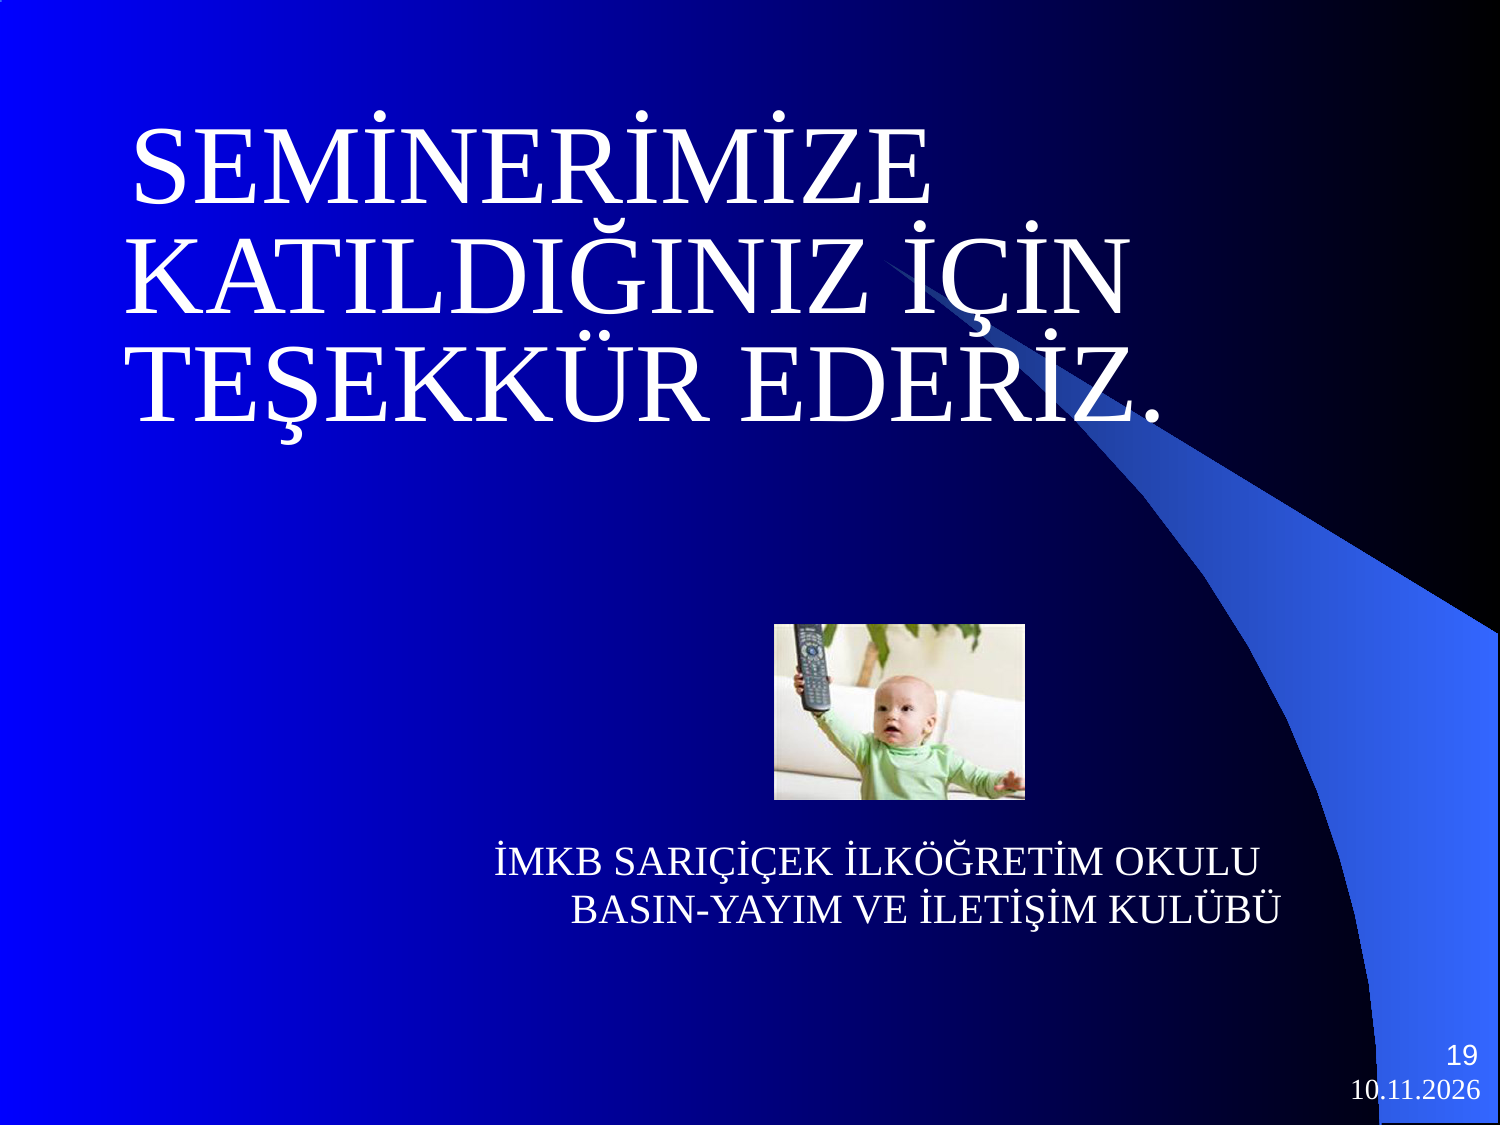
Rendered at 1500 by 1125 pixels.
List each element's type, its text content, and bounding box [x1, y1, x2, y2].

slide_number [1183, 1056, 1497, 1120]
list SEMİNERİMİZE KATILDIĞINIZ İÇİN TEŞEKKÜR EDERİZ. İMKB SARIÇİÇEK İLKÖĞRETİM OKULU BASIN-YAYIM VE İLETİŞİM KULÜBÜ [37, 99, 1313, 975]
slide_number 19 [1180, 1008, 1494, 1072]
picture [774, 624, 1026, 801]
